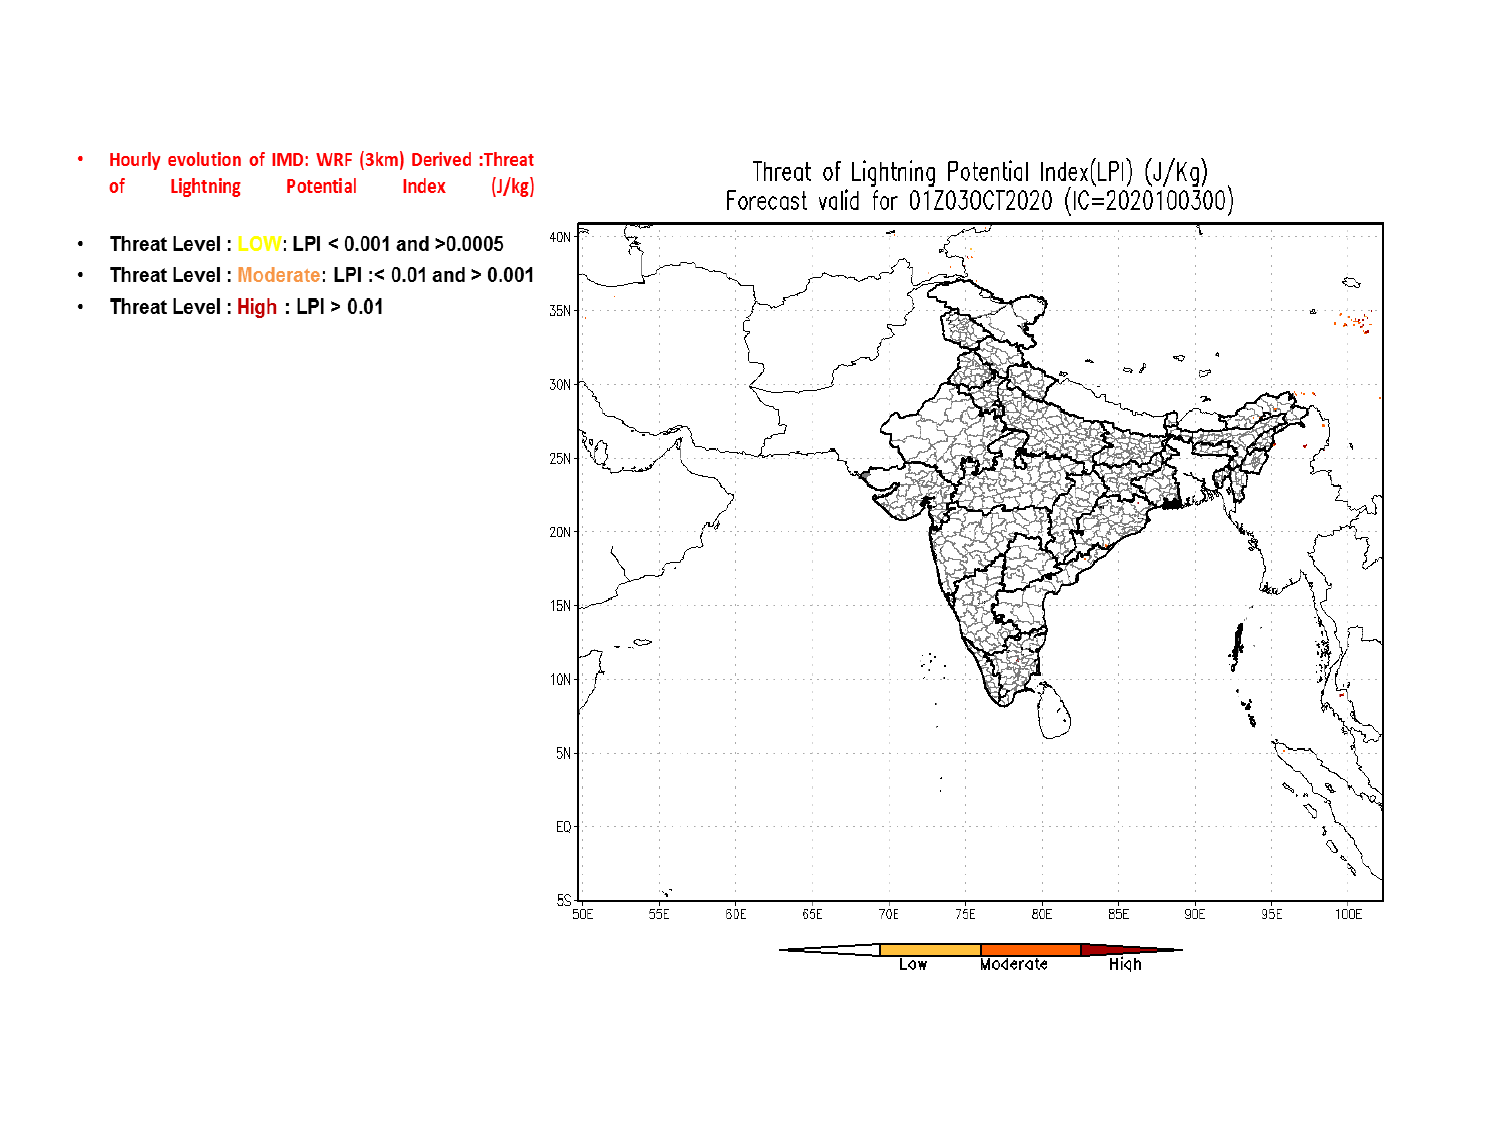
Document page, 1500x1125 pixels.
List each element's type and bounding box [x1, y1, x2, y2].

picture [74, 149, 1426, 976]
